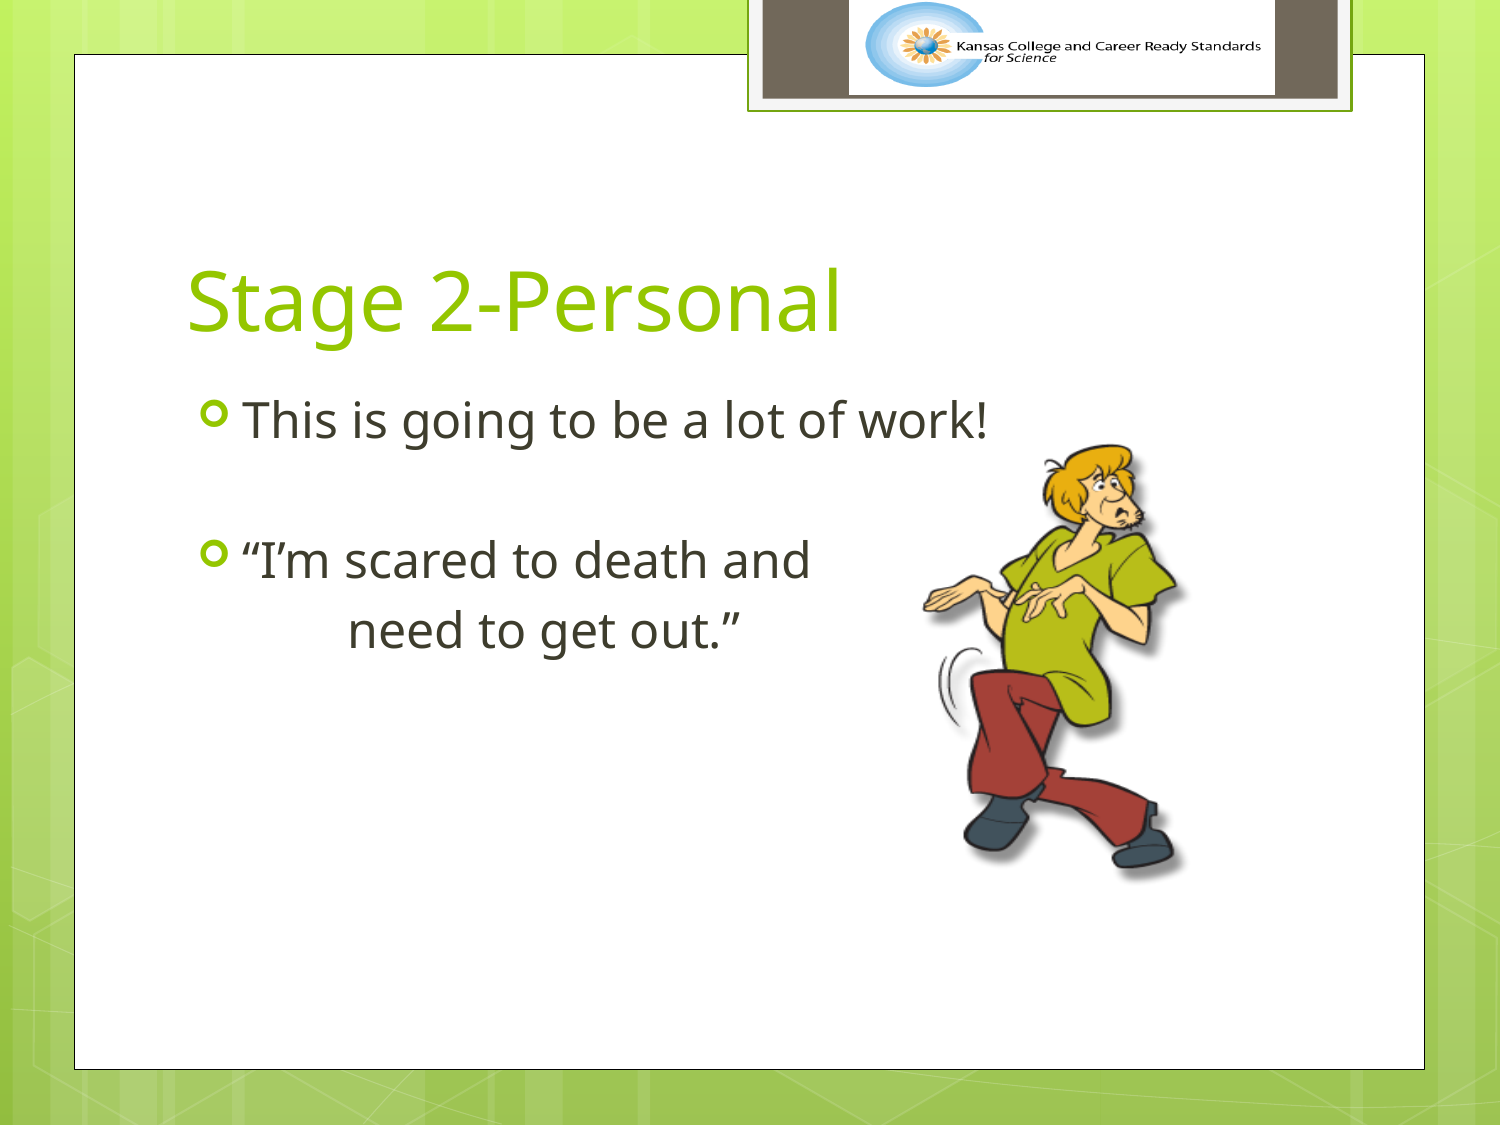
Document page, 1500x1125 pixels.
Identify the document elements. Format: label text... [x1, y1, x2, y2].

list This is going to be a lot of work! “I’m scared to death and need to get out.” [171, 381, 1283, 957]
picture [849, 0, 1276, 95]
title Stage 2-Personal [171, 168, 1324, 357]
picture [852, 337, 1346, 930]
